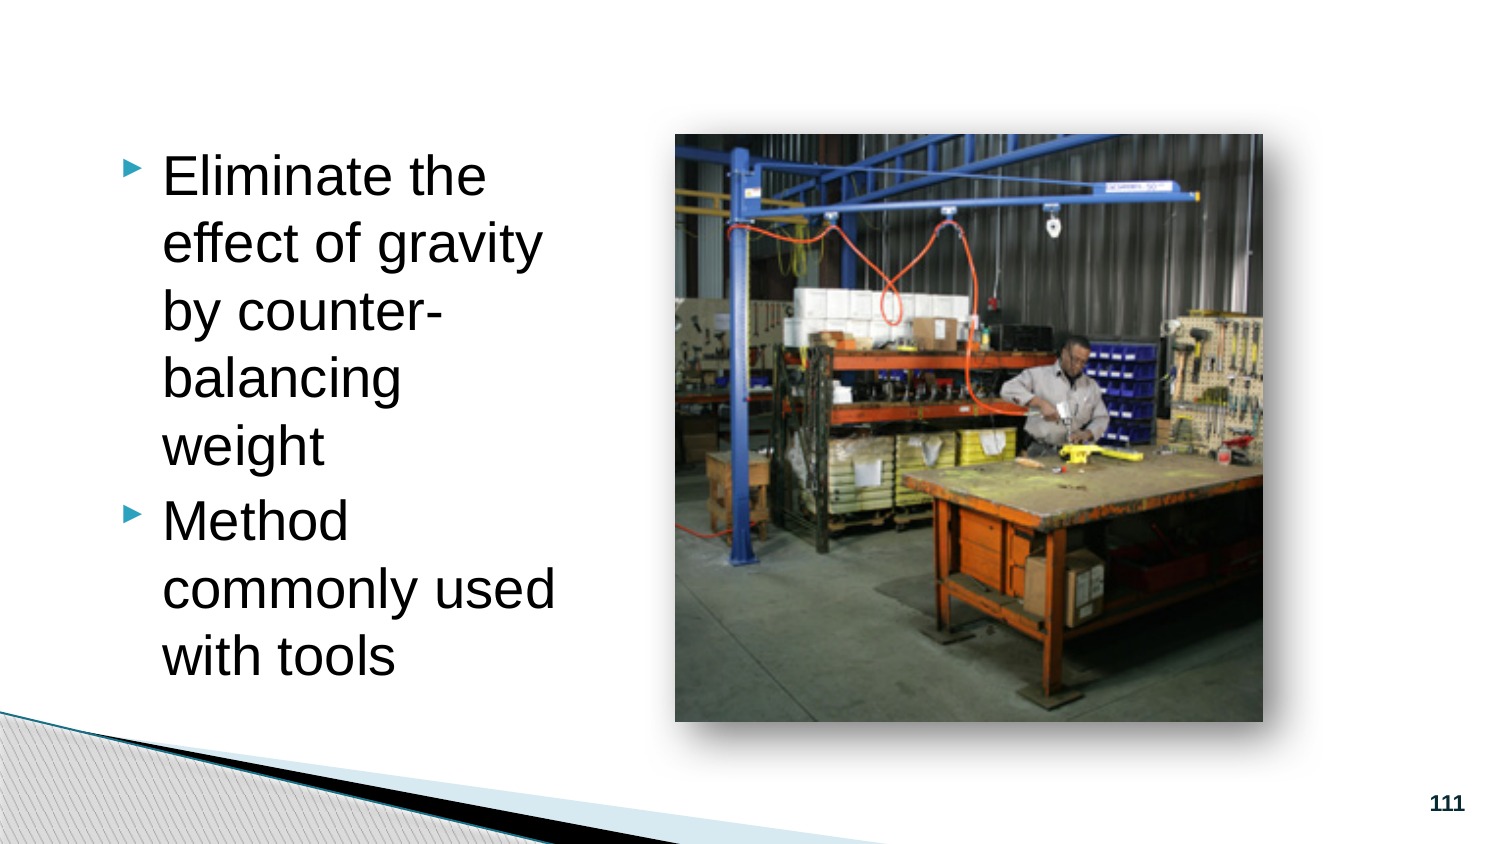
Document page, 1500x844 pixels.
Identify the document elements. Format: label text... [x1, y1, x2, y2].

slide_number 111 [1374, 778, 1481, 824]
list Eliminate the effect of gravity by counter-balancing weight Method commonly used with tools [87, 131, 575, 844]
picture [674, 134, 1263, 722]
